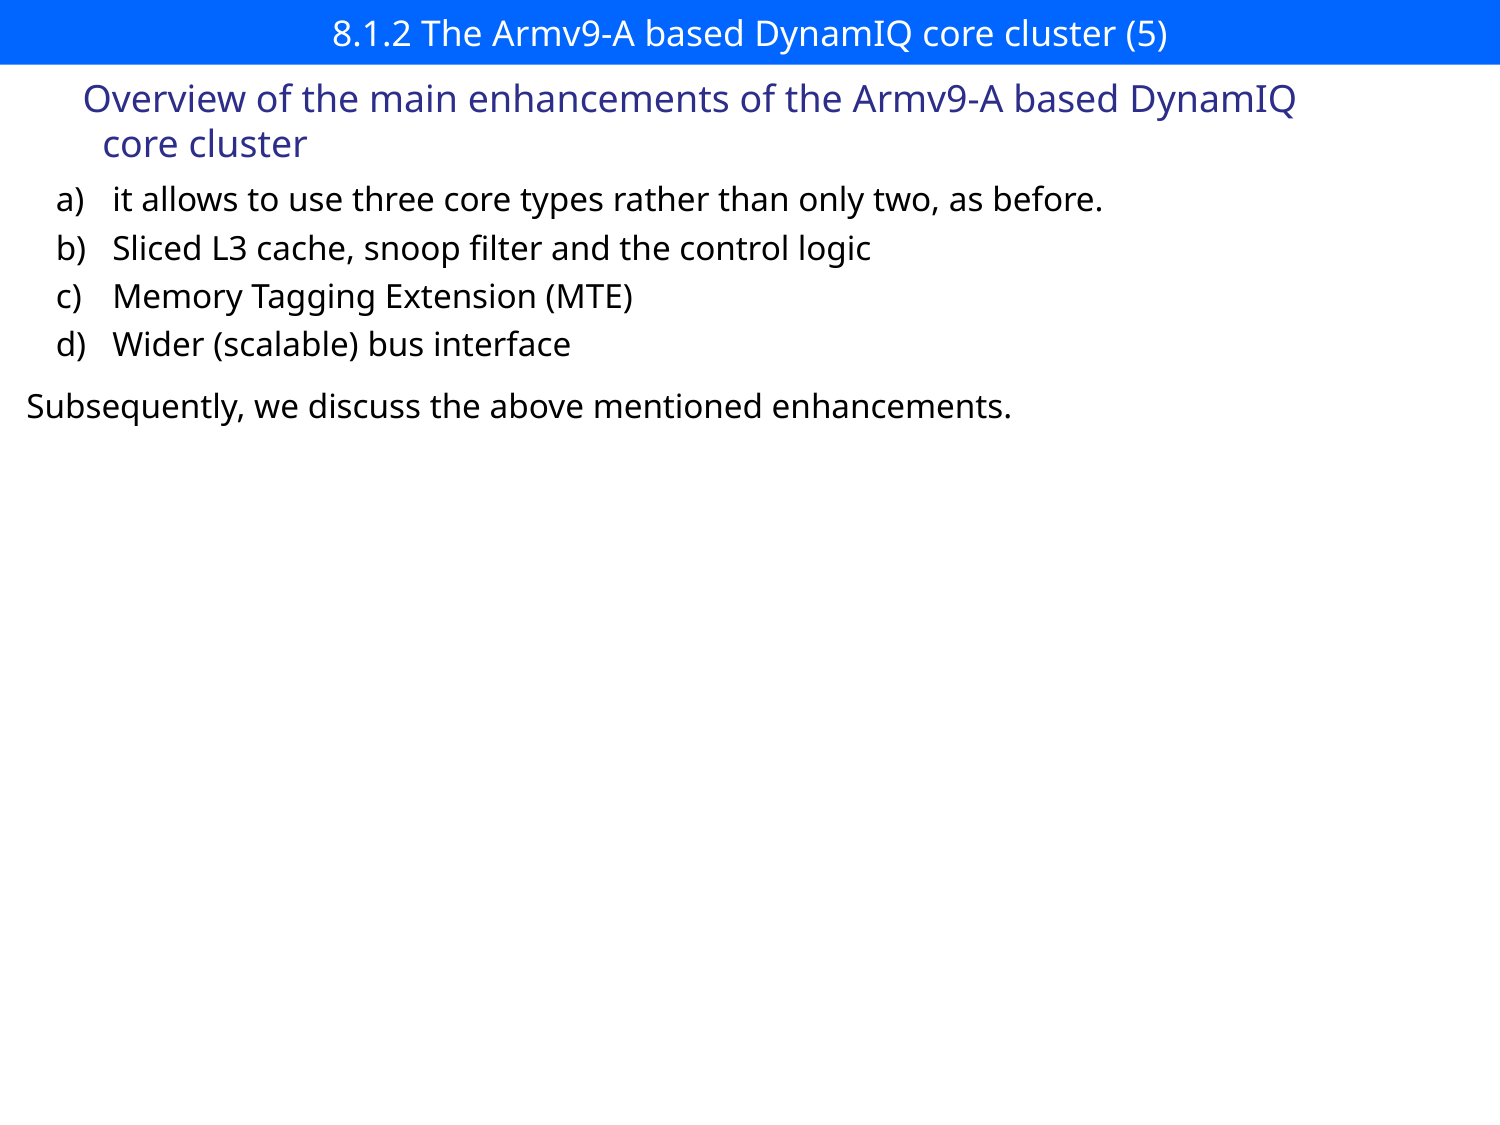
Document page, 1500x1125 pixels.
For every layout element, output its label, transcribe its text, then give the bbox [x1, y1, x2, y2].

text_box Subsequently, we discuss the above mentioned enhancements. [11, 377, 1326, 433]
text_box it allows to use three core types rather than only two, as before. Sliced L3 cache, snoop filter and the control logic Memory Tagging Extension (MTE) Wider (scalable) bus interface [41, 171, 1444, 371]
text_box Overview of the main enhancements of the Armv9-A based DynamIQ core cluster [68, 67, 1324, 171]
title 8.1.2 The Armv9-A based DynamIQ core cluster (5) [0, 0, 1500, 65]
